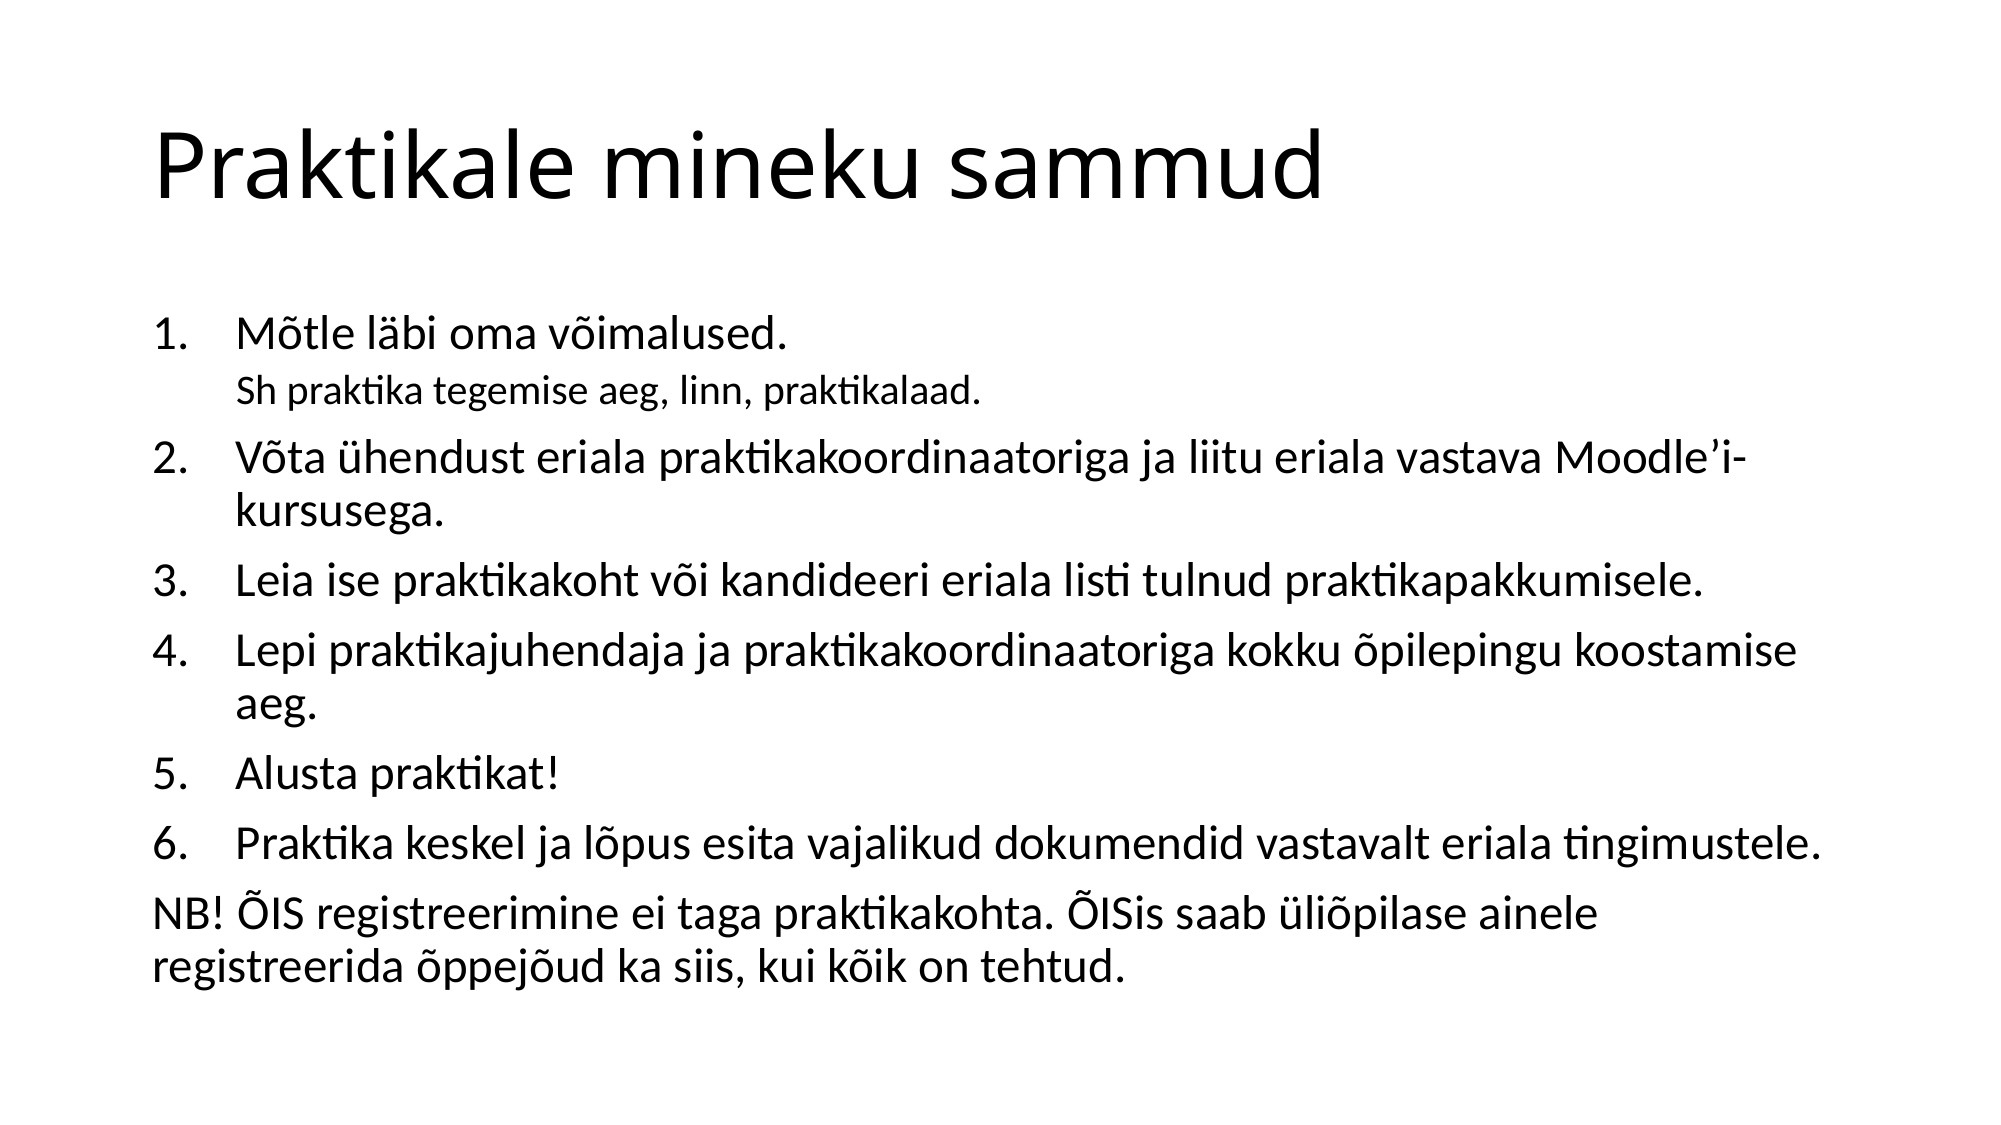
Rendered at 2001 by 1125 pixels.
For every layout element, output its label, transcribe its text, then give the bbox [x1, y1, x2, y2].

list Mõtle läbi oma võimalused. Sh praktika tegemise aeg, linn, praktikalaad. Võta ühendust eriala praktikakoordinaatoriga ja liitu eriala vastava Moodle’i-kursusega. Leia ise praktikakoht või kandideeri eriala listi tulnud praktikapakkumisele. Lepi praktikajuhendaja ja praktikakoordinaatoriga kokku õpilepingu koostamise aeg. Alusta praktikat! Praktika keskel ja lõpus esita vajalikud dokumendid vastavalt eriala tingimustele. NB! ÕIS registreerimine ei taga praktikakohta. ÕISis saab üliõpilase ainele registreerida õppejõud ka siis, kui kõik on tehtud. [137, 299, 1863, 1014]
title Praktikale mineku sammud [137, 59, 1863, 278]
